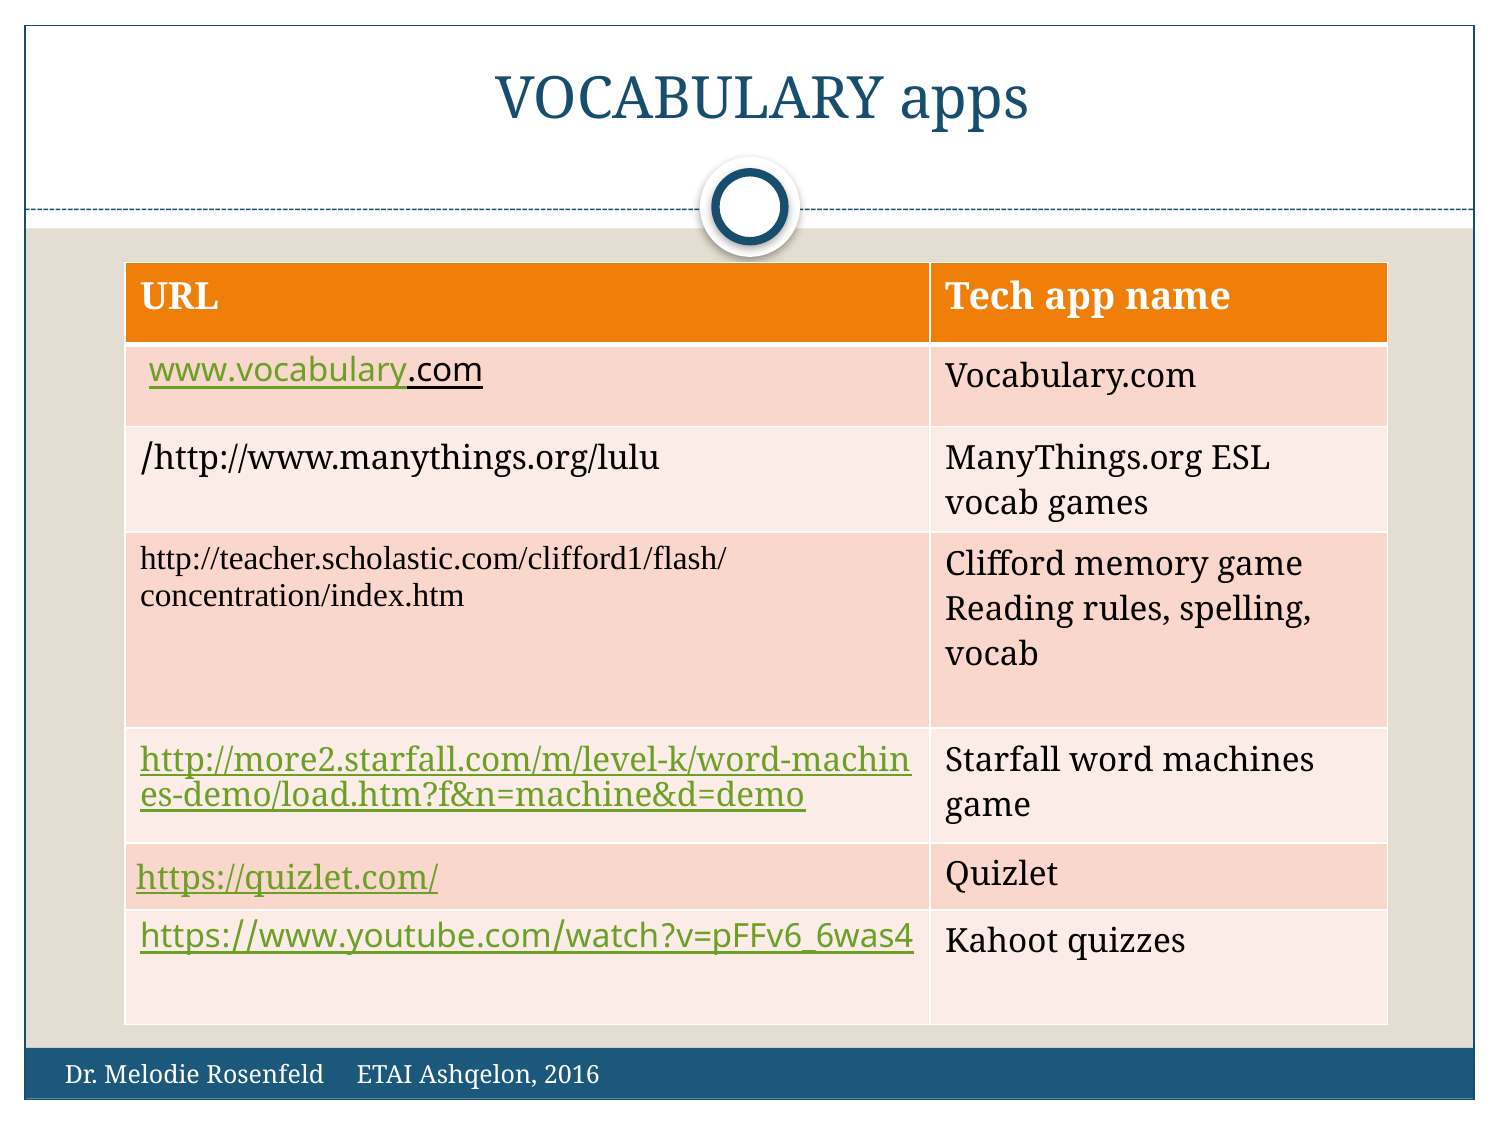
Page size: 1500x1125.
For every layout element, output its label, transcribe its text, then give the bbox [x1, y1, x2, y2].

table_header Tech app name [931, 263, 1387, 342]
table_cell http://www.manythings.org/lulu/ [126, 427, 929, 531]
table_cell Clifford memory game Reading rules, spelling, vocab [931, 533, 1387, 727]
table_cell www.vocabulary.com [126, 347, 929, 426]
table_cell http://teacher.scholastic.com/clifford1/flash/concentration/index.htm [126, 533, 929, 727]
table_cell https://www.youtube.com/watch?v=pFFv6_6was4 [126, 911, 929, 1024]
table_cell Quizlet [931, 844, 1387, 909]
table_cell Kahoot quizzes [931, 911, 1387, 1024]
table_cell https://quizlet.com/ [126, 844, 929, 909]
title VOCABULARY apps [87, 0, 1438, 138]
table_cell ManyThings.org ESL vocab games [931, 427, 1387, 531]
table_cell http://more2.starfall.com/m/level-k/word-machines-demo/load.htm?f&n=machine&d=demo [126, 729, 929, 842]
table_cell Starfall word machines game [931, 729, 1387, 842]
footer Dr. Melodie Rosenfeld ETAI Ashqelon, 2016 [50, 1051, 638, 1112]
table_header URL [126, 263, 929, 342]
table_cell Vocabulary.com [931, 347, 1387, 426]
